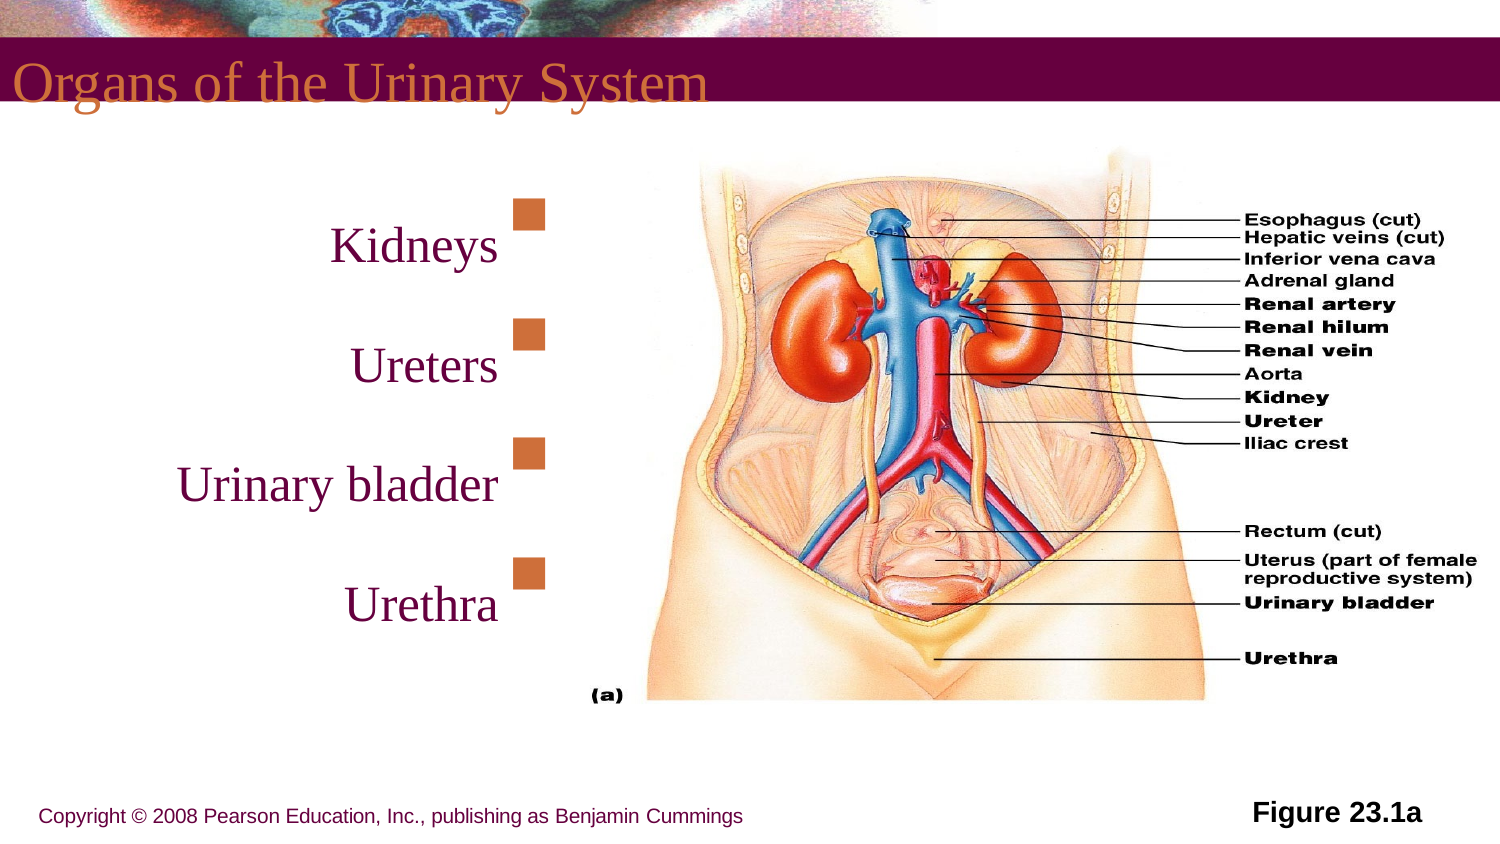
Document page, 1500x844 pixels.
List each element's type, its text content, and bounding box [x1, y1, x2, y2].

text_box [0, 37, 1500, 102]
text_box Kidneys Ureters Urinary bladder Urethra [125, 173, 557, 640]
text_box Figure 23.1a [1249, 791, 1425, 829]
text_box [0, 0, 938, 37]
text_box Copyright © 2008 Pearson Education, Inc., publishing as Benjamin Cummings [25, 800, 746, 828]
text_box [589, 142, 1480, 705]
title Organs of the Urinary System [12, 41, 718, 185]
